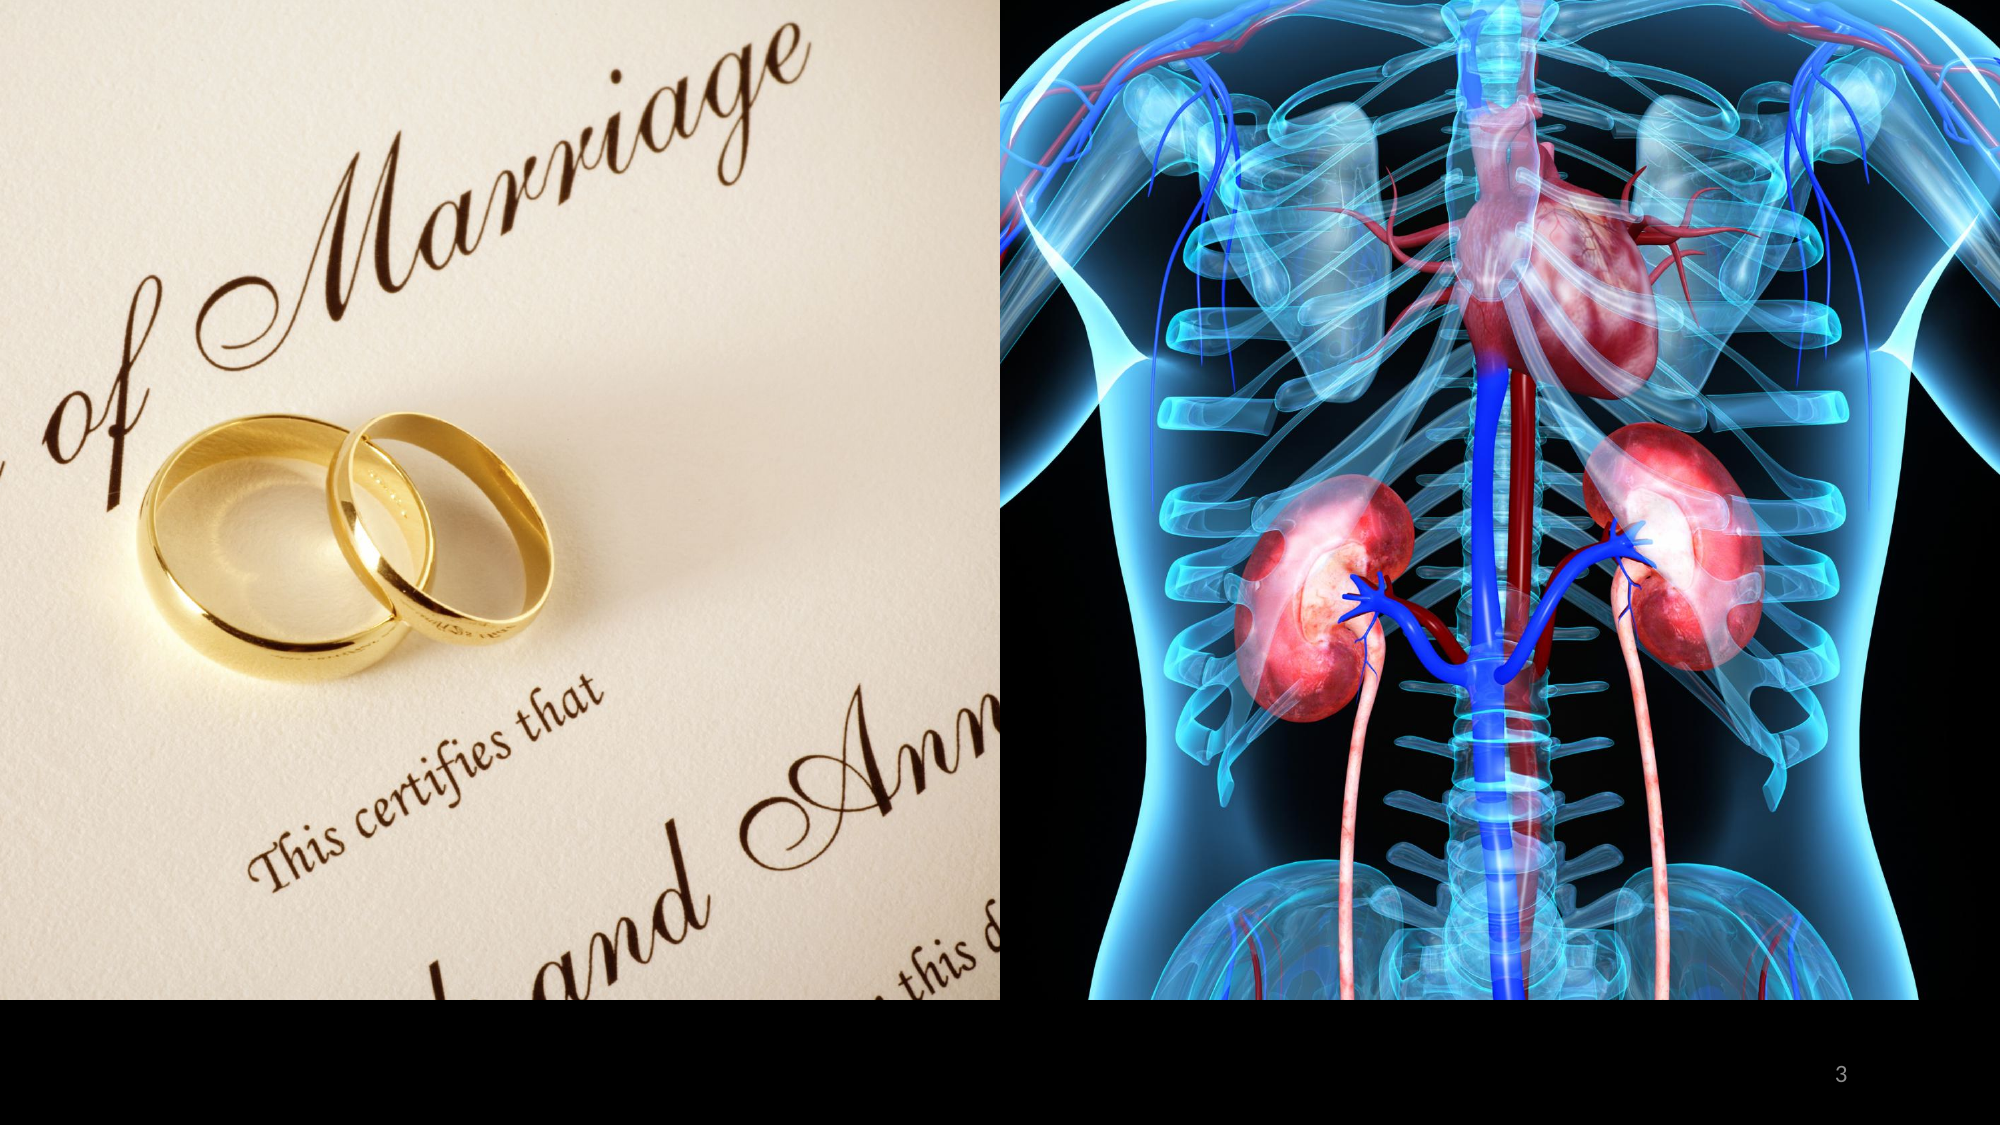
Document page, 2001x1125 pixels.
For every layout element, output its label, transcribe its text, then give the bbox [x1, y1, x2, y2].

slide_number 3 [1412, 1042, 1863, 1103]
picture [1000, 0, 2000, 1000]
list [0, 0, 1000, 1000]
